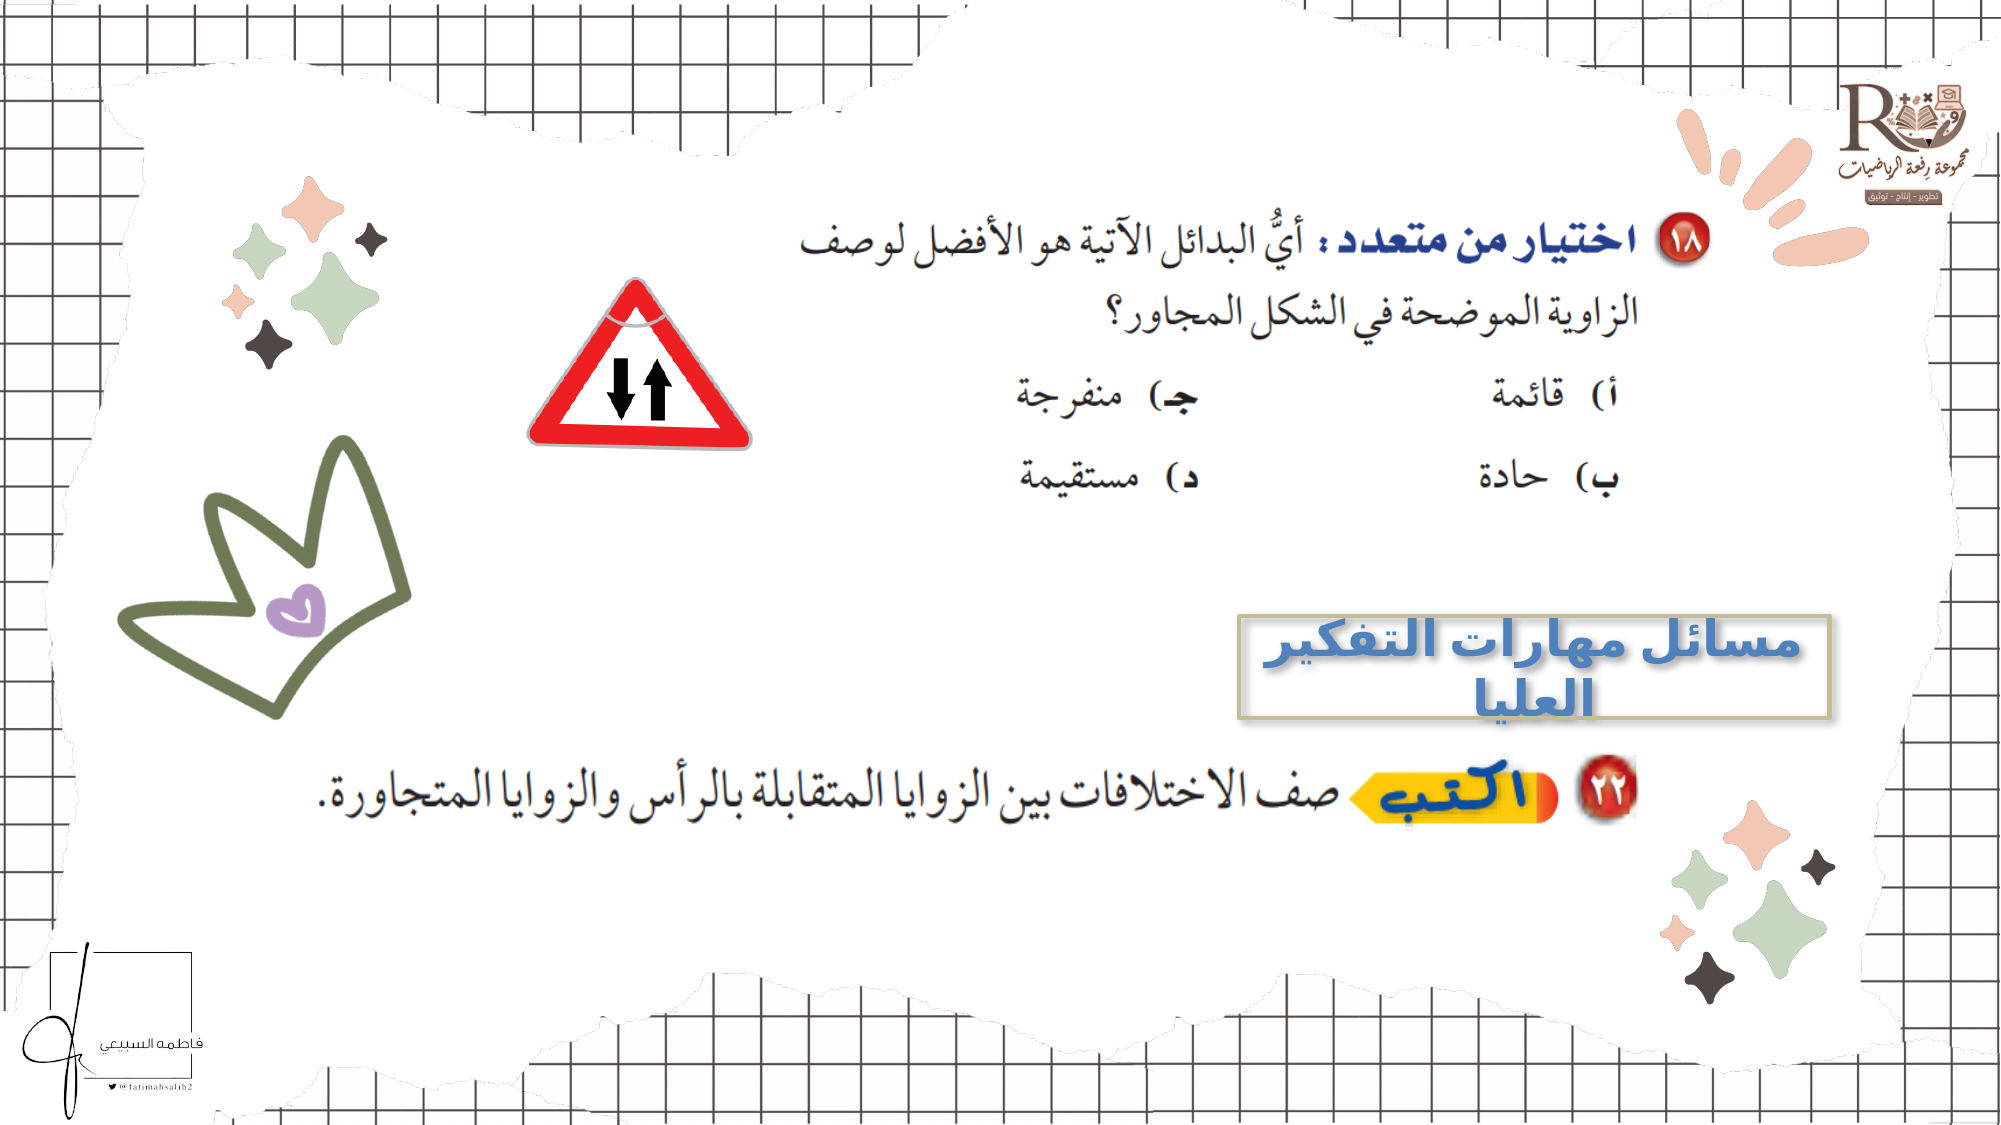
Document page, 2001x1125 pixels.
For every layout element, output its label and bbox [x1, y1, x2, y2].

text_box [0, 0, 2000, 1125]
picture [486, 65, 1990, 533]
picture [124, 471, 424, 696]
picture [220, 175, 388, 372]
picture [13, 938, 222, 1125]
picture [304, 726, 1836, 1006]
